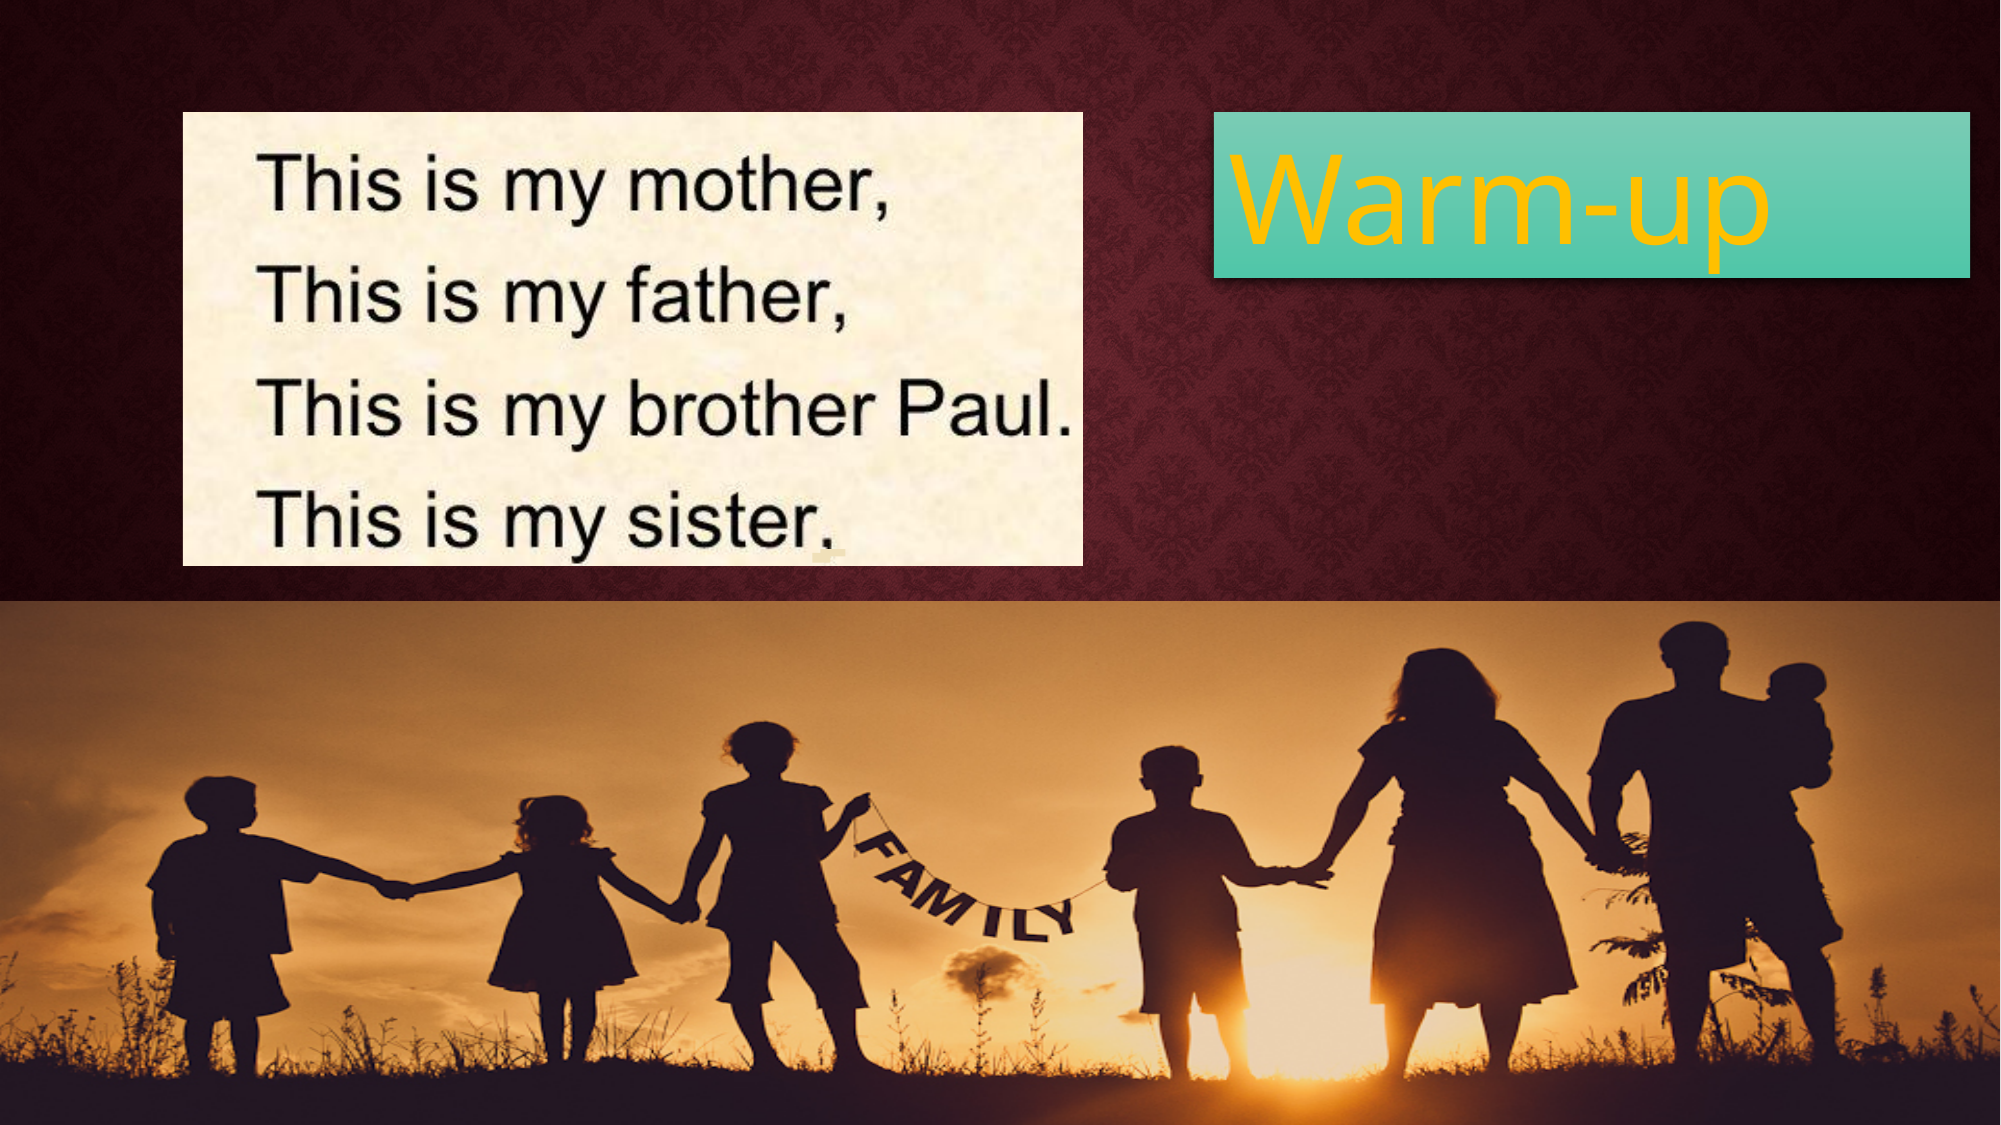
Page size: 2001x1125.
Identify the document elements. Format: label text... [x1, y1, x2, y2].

picture [182, 111, 1084, 567]
picture [0, 600, 2000, 1125]
text_box Warm-up [1213, 112, 1971, 278]
